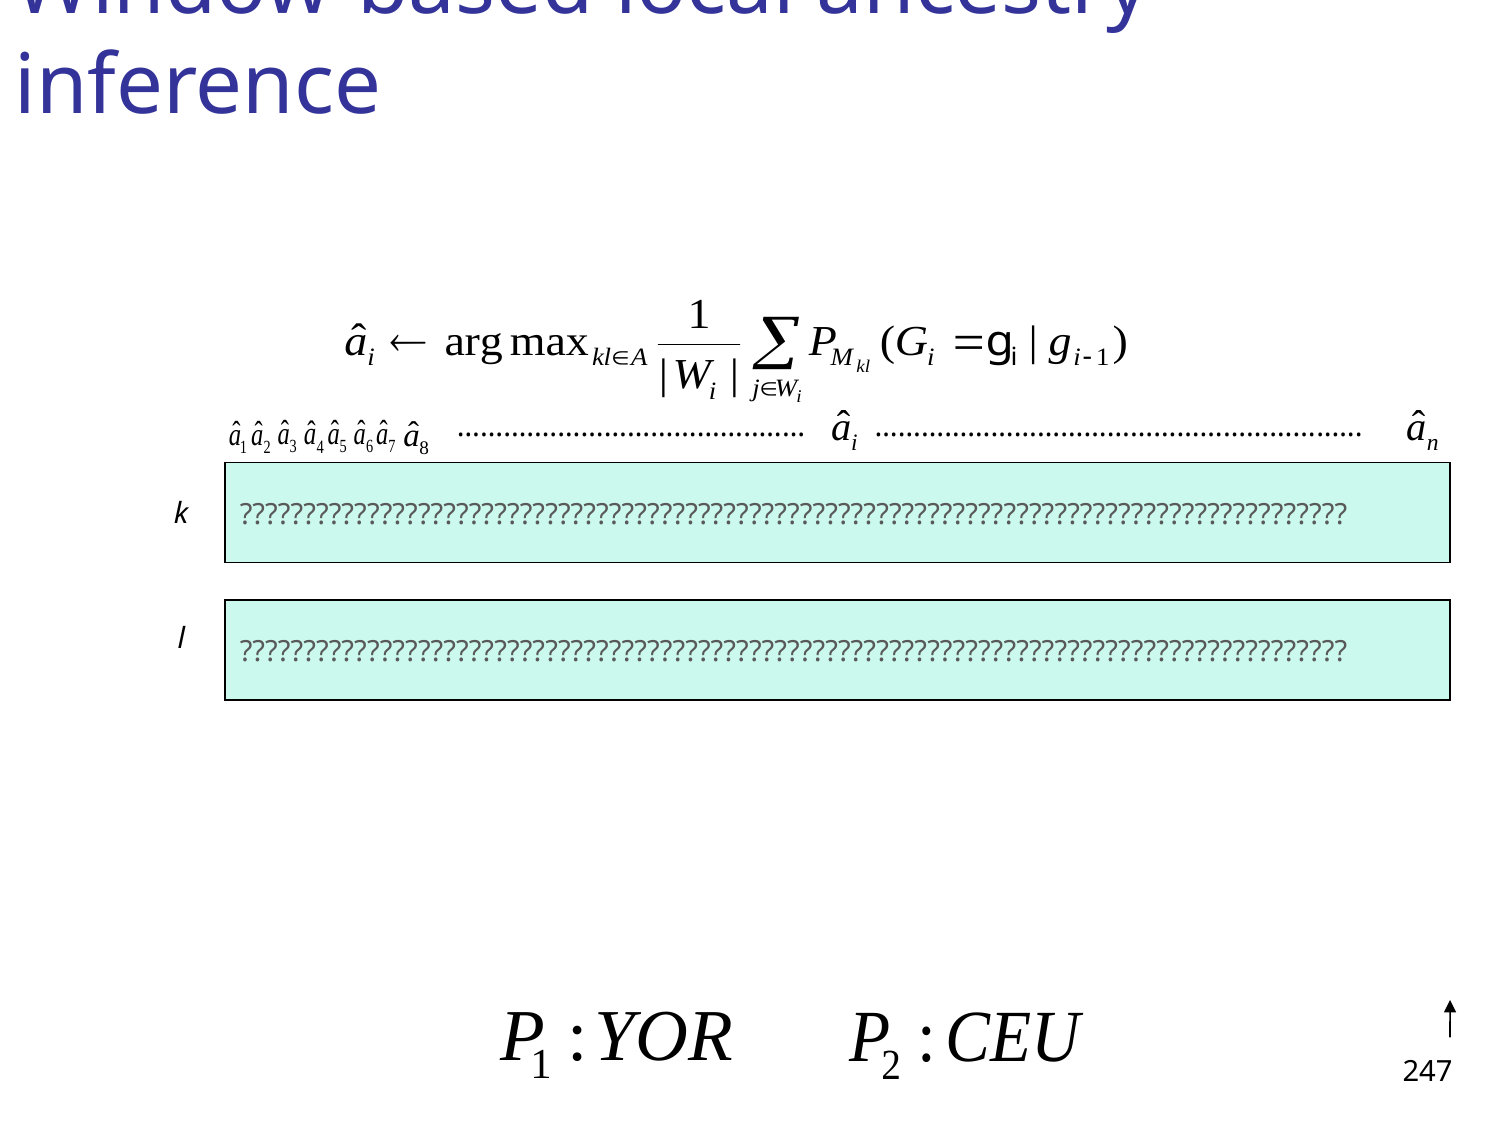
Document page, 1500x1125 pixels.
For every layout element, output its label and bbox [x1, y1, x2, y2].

text_box [487, 987, 744, 1092]
text_box [837, 987, 1102, 1092]
text_box [149, 487, 213, 538]
text_box [149, 612, 213, 663]
slide_number [1154, 1023, 1468, 1100]
text_box [224, 287, 1450, 563]
text_box [0, 35, 1500, 138]
text_box [1399, 399, 1448, 461]
text_box [225, 600, 1450, 700]
text_box [1443, 999, 1457, 1023]
